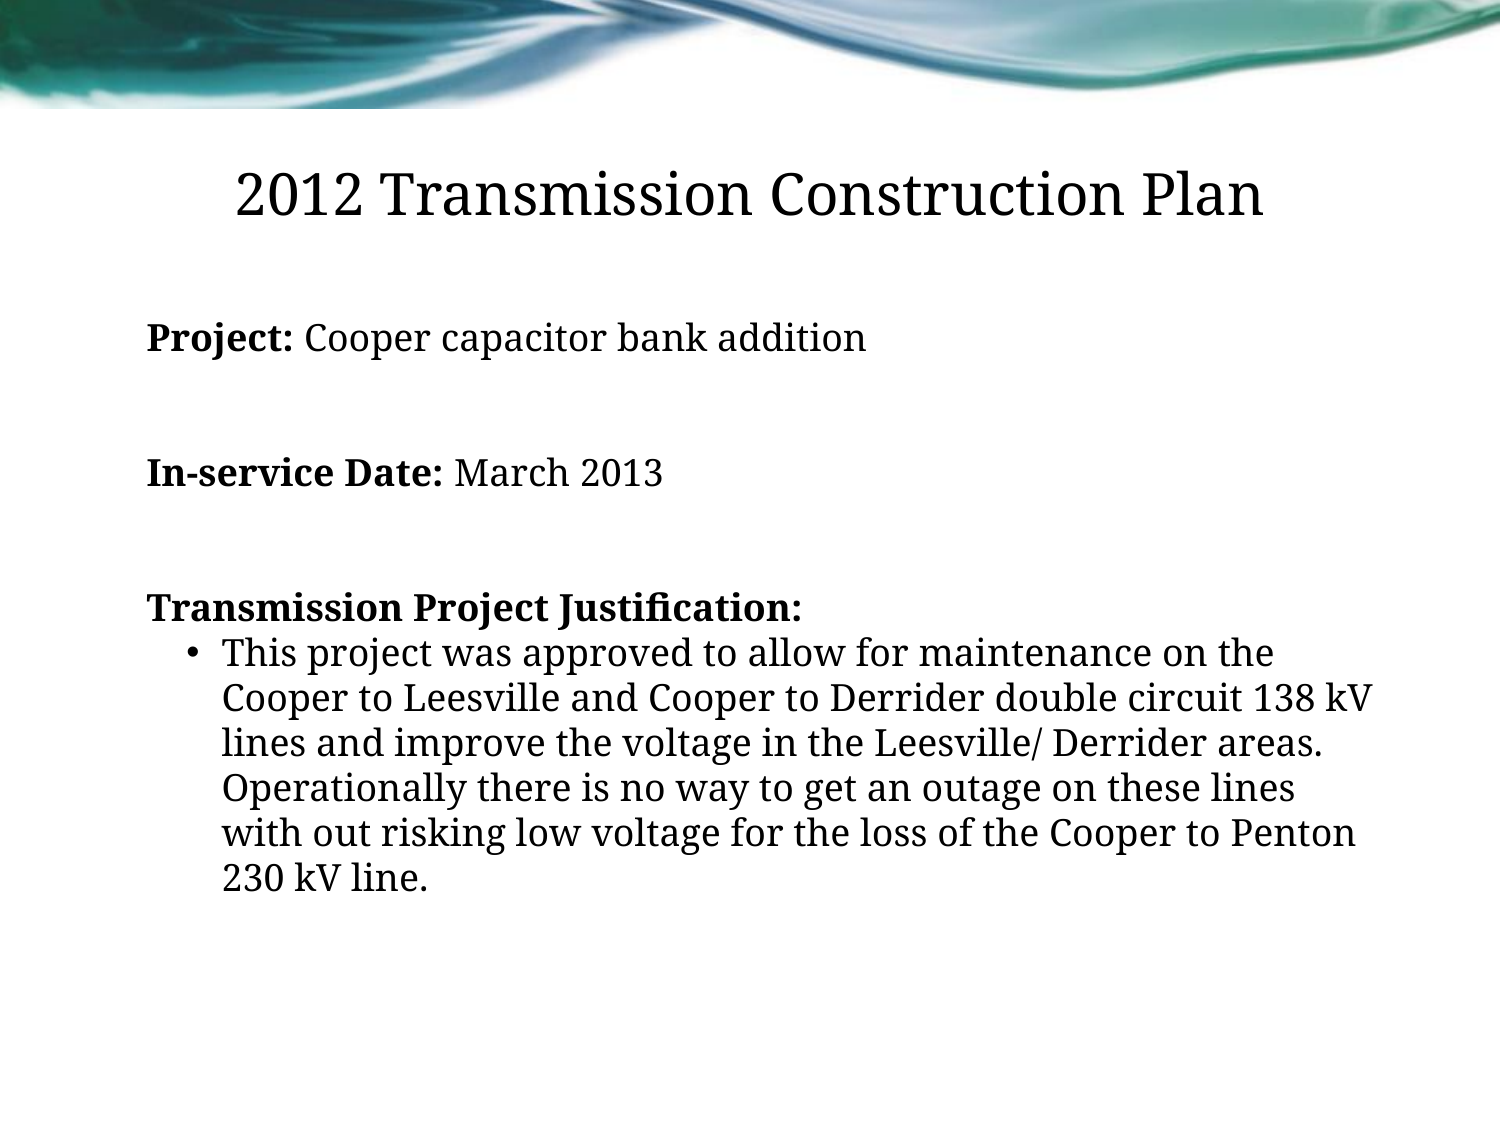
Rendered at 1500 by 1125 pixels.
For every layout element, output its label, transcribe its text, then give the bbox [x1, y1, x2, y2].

picture [0, 0, 1500, 109]
text_box Project: Cooper capacitor bank addition In-service Date: March 2013 Transmission Project Justification: This project was approved to allow for maintenance on the Cooper to Leesville and Cooper to Derrider double circuit 138 kV lines and improve the voltage in the Leesville/ Derrider areas. Operationally there is no way to get an outage on these lines with out risking low voltage for the loss of the Cooper to Penton 230 kV line. [131, 306, 1399, 997]
title 2012 Transmission Construction Plan [74, 149, 1426, 237]
